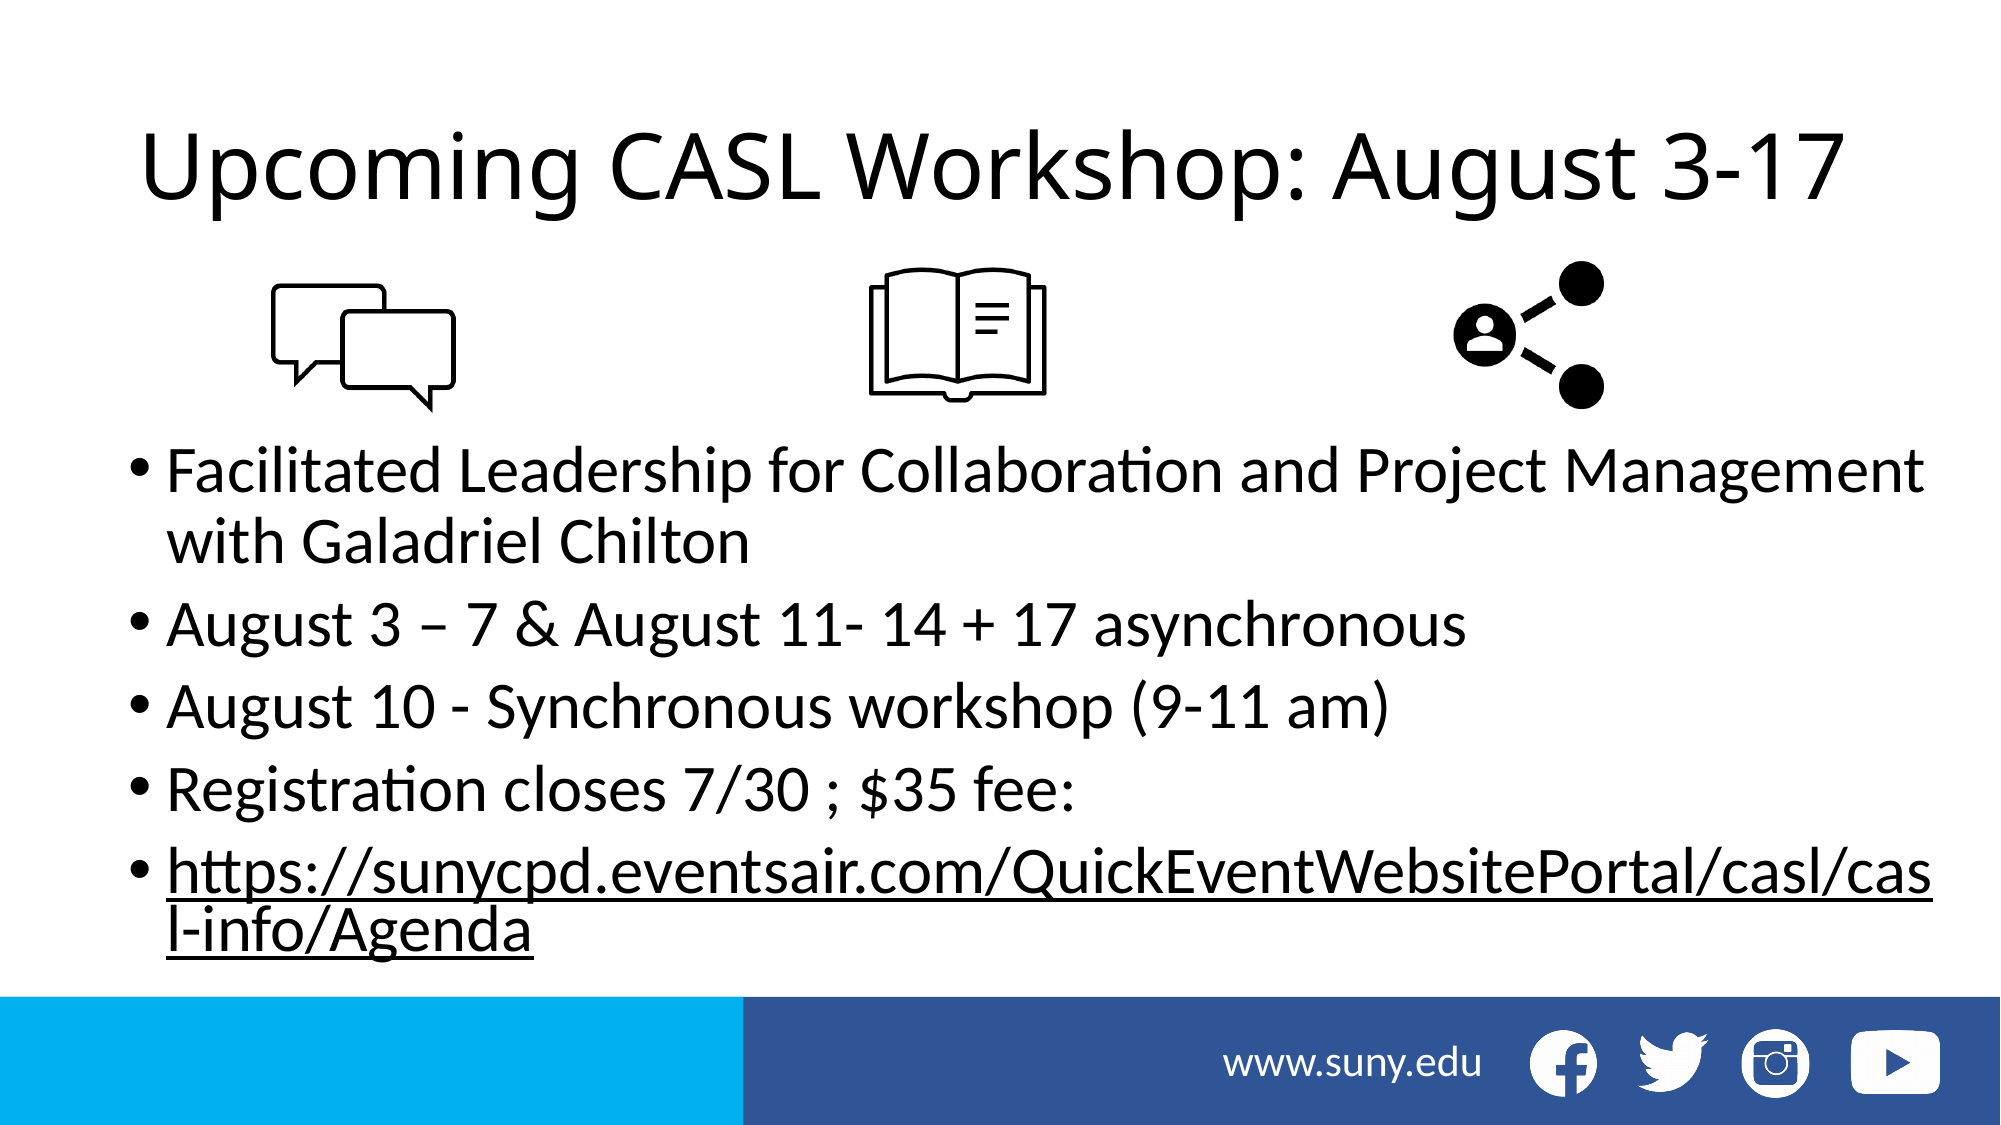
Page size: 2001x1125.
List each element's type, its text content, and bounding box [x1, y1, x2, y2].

list Facilitated Leadership for Collaboration and Project Management with Galadriel Chilton August 3 – 7 & August 11- 14 + 17 asynchronous August 10 - Synchronous workshop (9-11 am) Registration closes 7/30 ; $35 fee: https://sunycpd.eventsair.com/QuickEventWebsitePortal/casl/casl-info/Agenda [38, 426, 1954, 996]
text_box [0, 996, 744, 1125]
title Upcoming CASL Workshop: August 3-17 [123, 59, 1974, 280]
text_box [744, 996, 2000, 1125]
picture [1408, 211, 1649, 452]
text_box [1029, 1025, 1940, 1098]
picture [851, 232, 1064, 445]
picture [252, 237, 474, 459]
